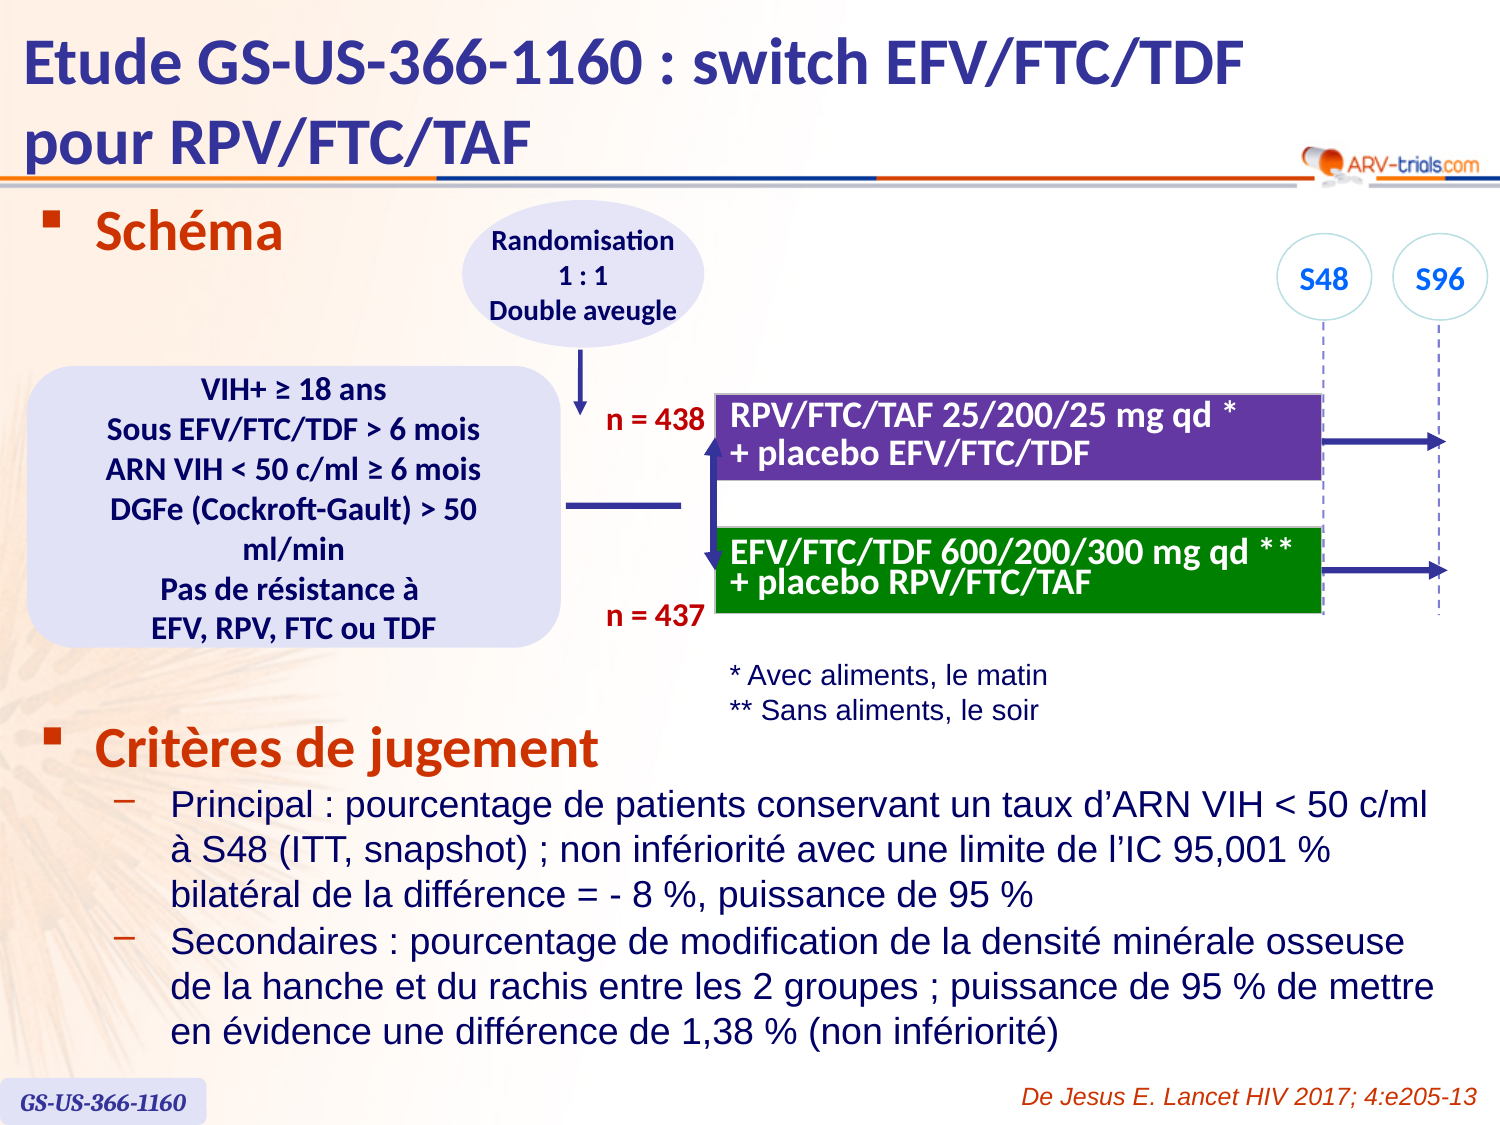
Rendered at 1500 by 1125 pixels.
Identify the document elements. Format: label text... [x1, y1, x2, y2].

text_box [1321, 435, 1447, 448]
text_box VIH+ ≥ 18 ans Sous EFV/FTC/TDF > 6 mois ARN VIH < 50 c/ml ≥ 6 mois DGFe (Cockroft-Gault) > 50 ml/min Pas de résistance à EFV, RPV, FTC ou TDF [26, 365, 561, 648]
text_box * Avec aliments, le matin ** Sans aliments, le soir [714, 648, 1064, 734]
text_box Randomisation 1 : 1 Double aveugle [462, 199, 705, 348]
text_box n = 437 [590, 586, 721, 641]
text_box Critères de jugement Principal : pourcentage de patients conservant un taux d’ARN VIH < 50 c/ml à S48 (ITT, snapshot) ; non infériorité avec une limite de l’IC 95,001 % bilatéral de la différence = - 8 %, puissance de 95 % Secondaires : pourcentage de modification de la densité minérale osseuse de la hanche et du rachis entre les 2 groupes ; puissance de 95 % de mettre en évidence une différence de 1,38 % (non infériorité) [24, 701, 1453, 1060]
text_box Schéma [24, 190, 467, 280]
text_box n = 438 [590, 389, 721, 445]
text_box GS-US-366-1160 [0, 1077, 207, 1125]
text_box S96 [1392, 233, 1488, 321]
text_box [714, 441, 718, 572]
text_box S48 [1277, 233, 1372, 321]
picture [0, 0, 1500, 1125]
text_box [1321, 564, 1448, 577]
text_box De Jesus E. Lancet HIV 2017; 4:e205-13 [749, 1073, 1493, 1118]
title Etude GS-US-366-1160 : switch EFV/FTC/TDF pour RPV/FTC/TAF [8, 6, 1353, 190]
table_header RPV/FTC/TAF 25/200/25 mg qd * + placebo EFV/FTC/TDF [721, 395, 1321, 480]
table_header EFV/FTC/TDF 600/200/300 mg qd ** + placebo RPV/FTC/TAF [716, 528, 1321, 613]
